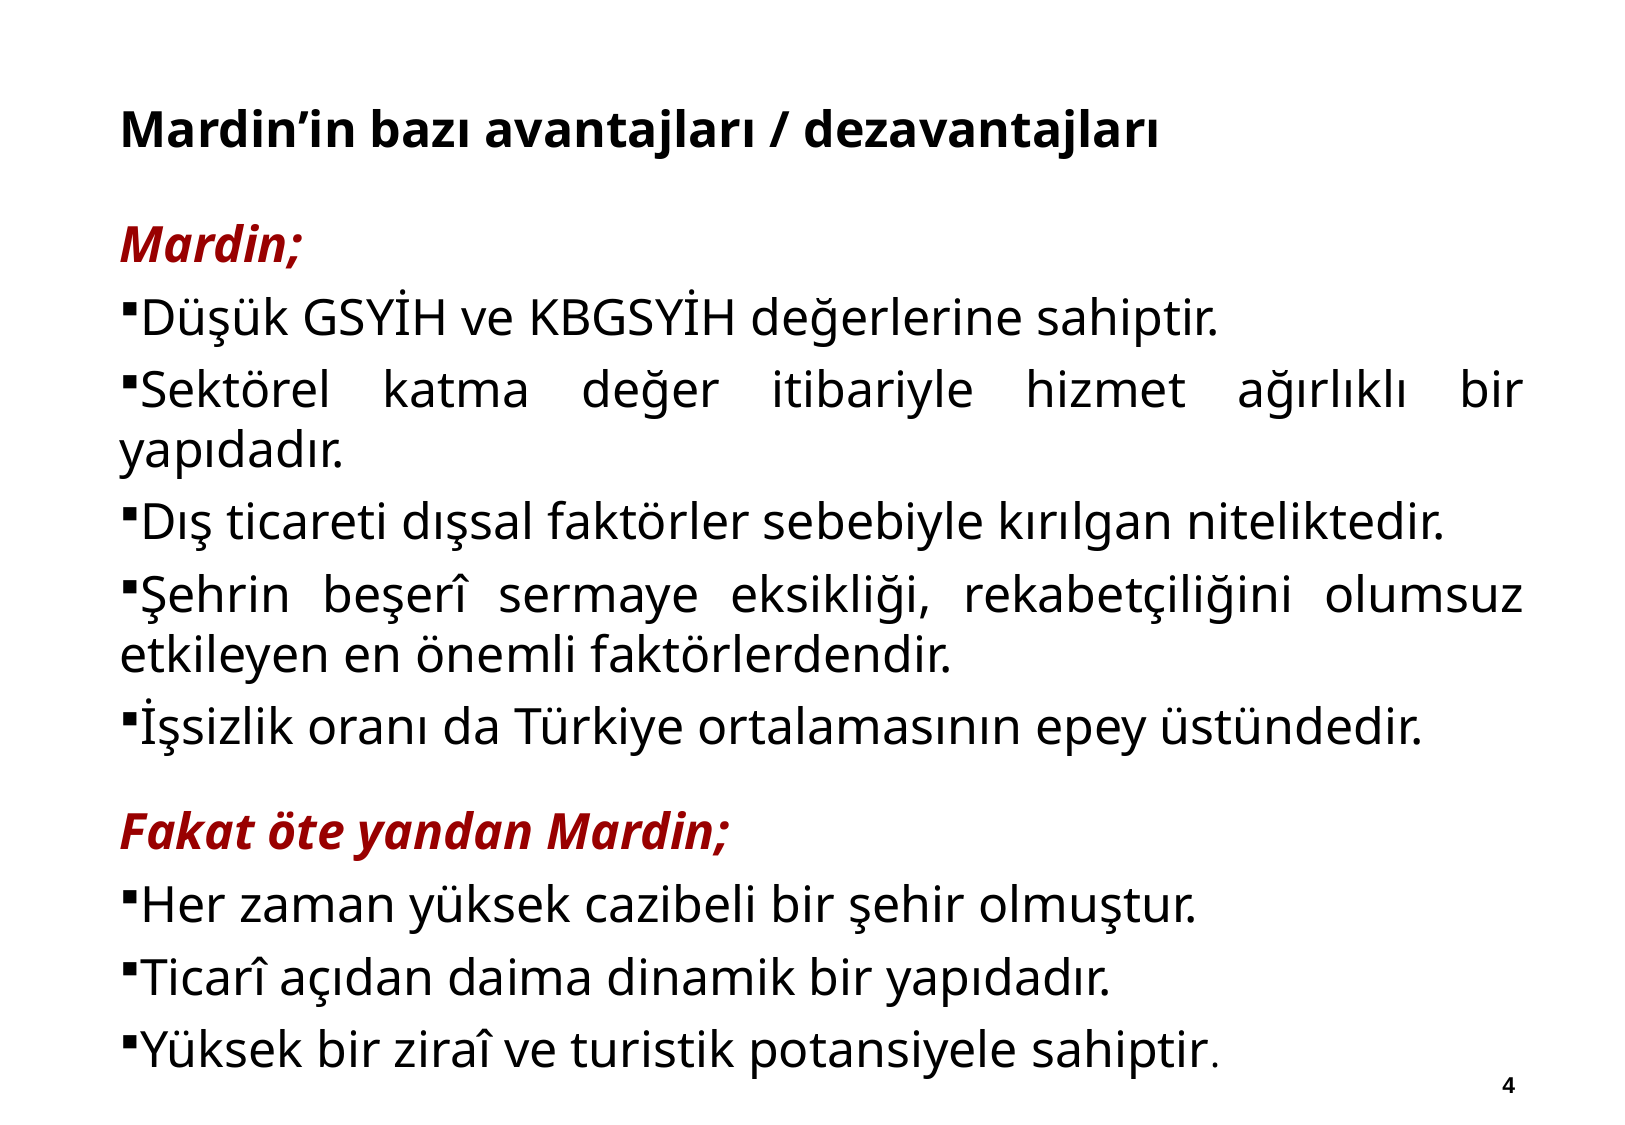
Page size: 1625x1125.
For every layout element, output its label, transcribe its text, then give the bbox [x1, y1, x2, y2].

slide_number 3 [1487, 1063, 1576, 1094]
list Mardin; Düşük GSYİH ve KBGSYİH değerlerine sahiptir. Sektörel katma değer itibariyle hizmet ağırlıklı bir yapıdadır. Dış ticareti dışsal faktörler sebebiyle kırılgan niteliktedir. Şehrin beşerî sermaye eksikliği, rekabetçiliğini olumsuz etkileyen en önemli faktörlerdendir. İşsizlik oranı da Türkiye ortalamasının epey üstündedir. Fakat öte yandan Mardin; Her zaman yüksek cazibeli bir şehir olmuştur. Ticarî açıdan daima dinamik bir yapıdadır. Yüksek bir ziraî ve turistik potansiyele sahiptir. [119, 212, 1525, 1014]
title Mardin’in bazı avantajları / dezavantajları [119, 97, 1576, 179]
